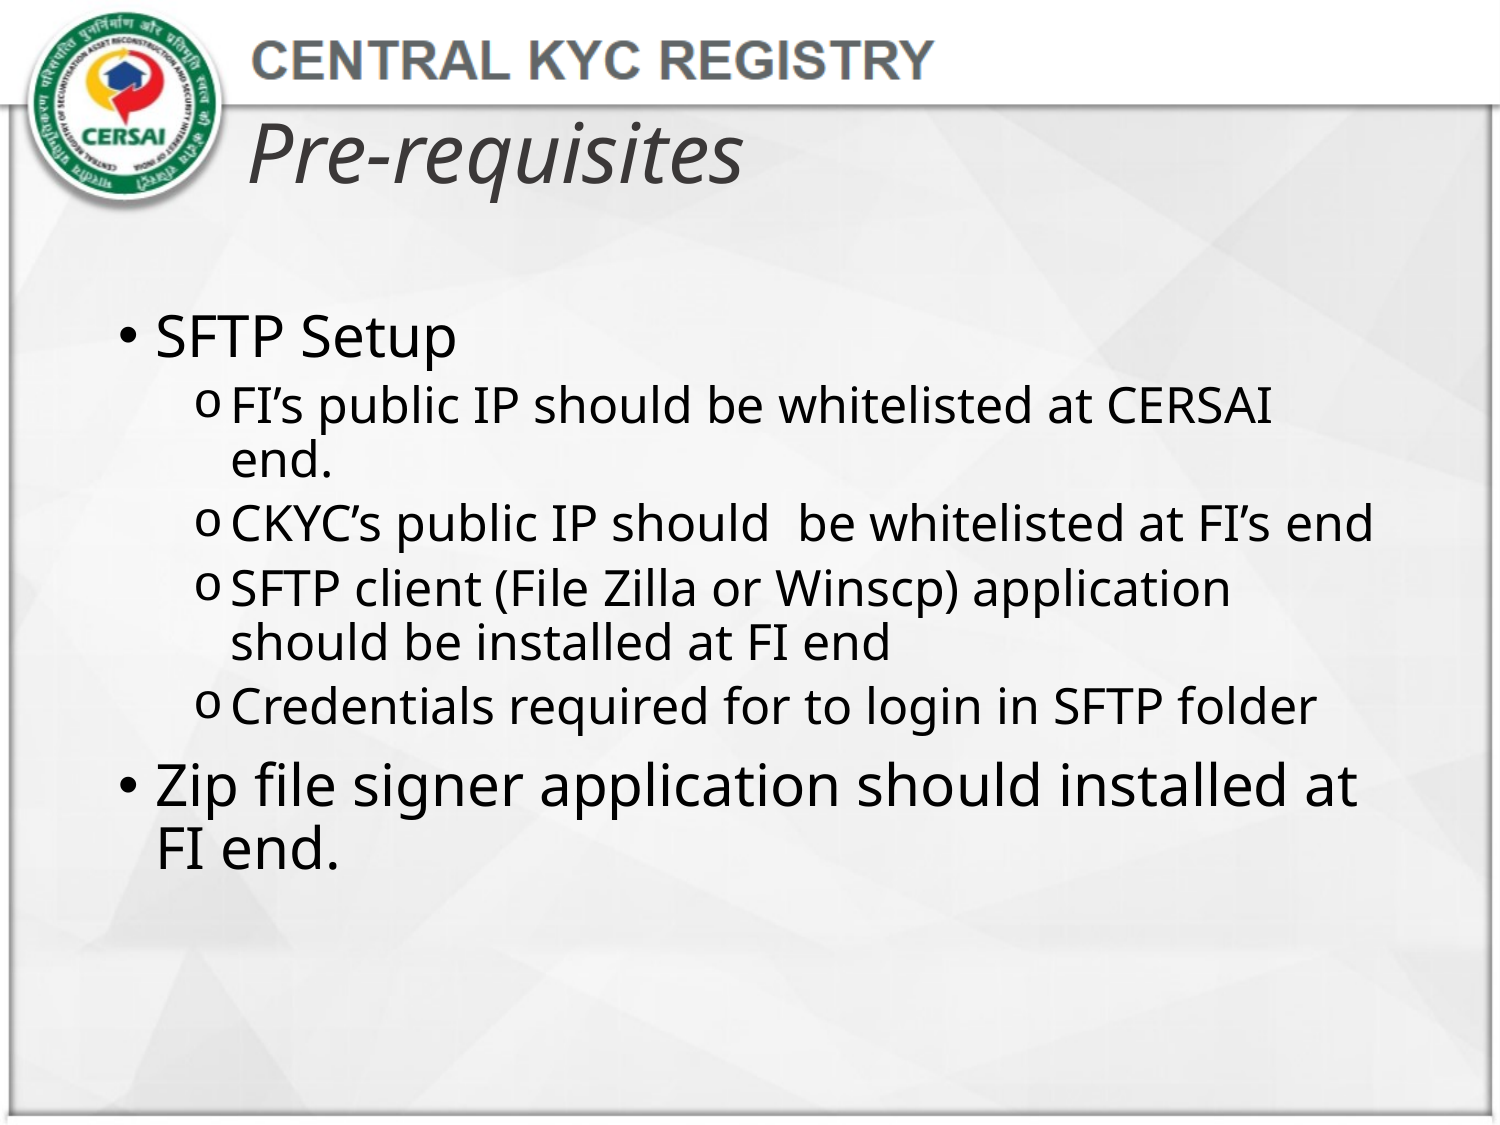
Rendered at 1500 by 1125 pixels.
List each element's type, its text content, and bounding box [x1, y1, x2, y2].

title Pre-requisites [231, 100, 1427, 212]
list SFTP Setup FI’s public IP should be whitelisted at CERSAI end. CKYC’s public IP should be whitelisted at FI’s end SFTP client (File Zilla or Winscp) application should be installed at FI end Credentials required for to login in SFTP folder Zip file signer application should installed at FI end. [103, 299, 1397, 1014]
picture [0, 0, 1500, 1125]
